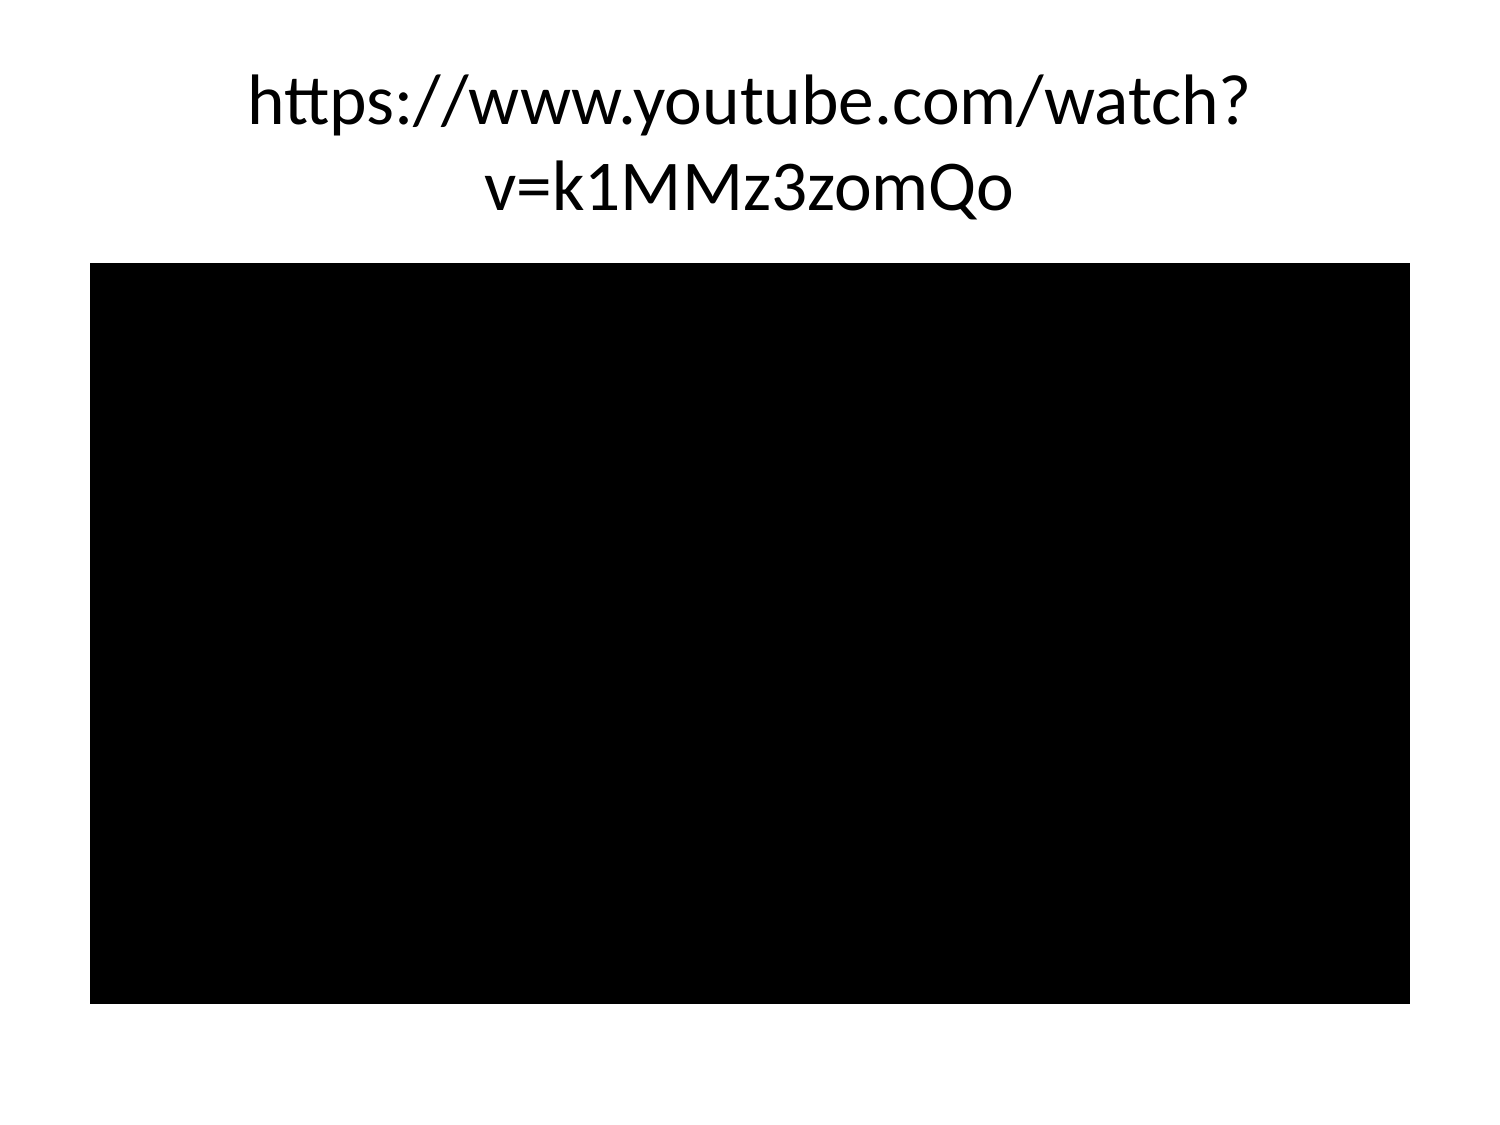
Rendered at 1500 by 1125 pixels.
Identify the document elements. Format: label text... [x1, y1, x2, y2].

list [89, 262, 1411, 1006]
title https://www.youtube.com/watch?v=k1MMz3zomQo [75, 45, 1425, 233]
